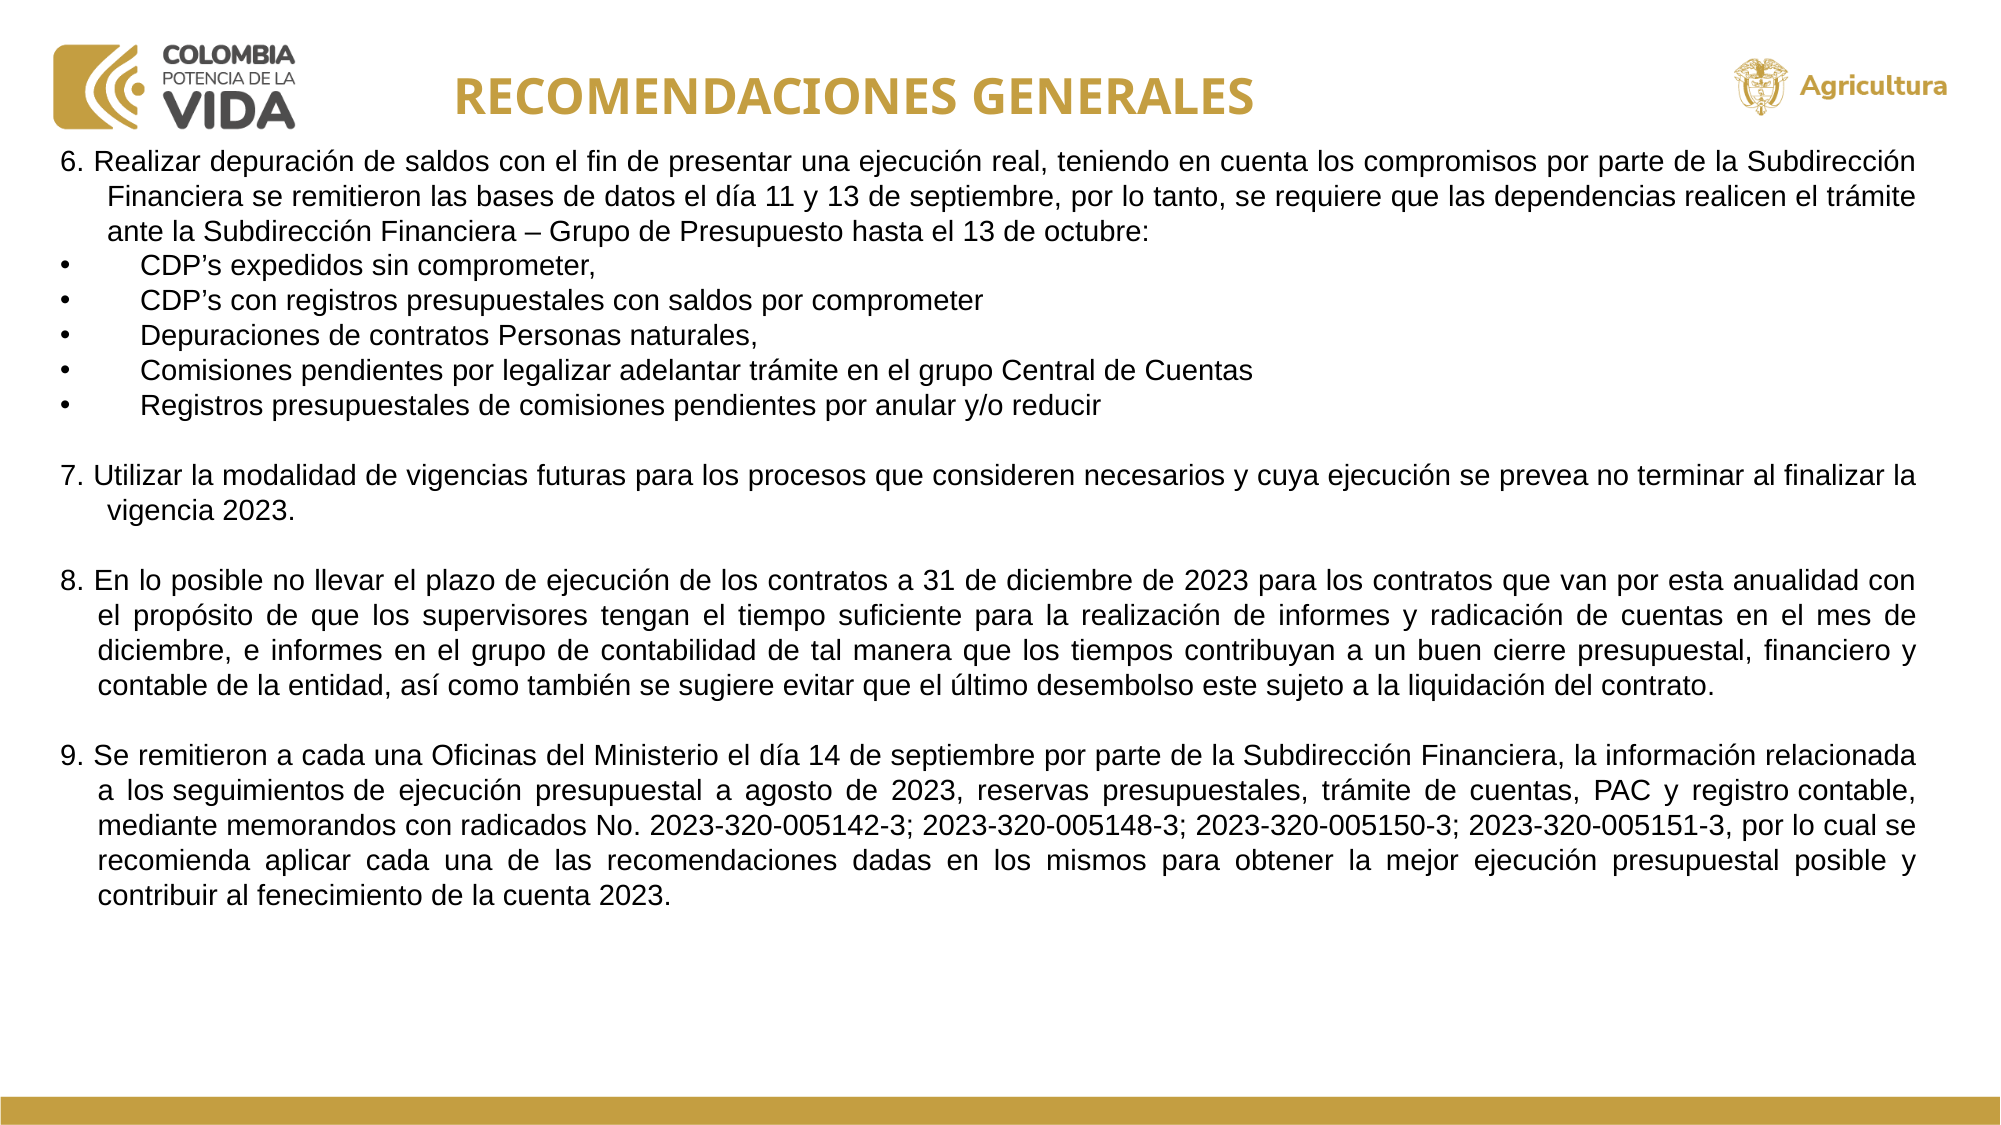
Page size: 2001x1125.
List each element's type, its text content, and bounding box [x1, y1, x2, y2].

picture [0, 0, 2000, 1125]
text_box RECOMENDACIONES GENERALES [438, 61, 1337, 134]
text_box 6. Realizar depuración de saldos con el fin de presentar una ejecución real, teniendo en cuenta los compromisos por parte de la Subdirección Financiera se remitieron las bases de datos el día 11 y 13 de septiembre, por lo tanto, se requiere que las dependencias realicen el trámite ante la Subdirección Financiera – Grupo de Presupuesto hasta el 13 de octubre: CDP’s expedidos sin comprometer, CDP’s con registros presupuestales con saldos por comprometer Depuraciones de contratos Personas naturales, Comisiones pendientes por legalizar adelantar trámite en el grupo Central de Cuentas Registros presupuestales de comisiones pendientes por anular y/o reducir 7. Utilizar la modalidad de vigencias futuras para los procesos que consideren necesarios y cuya ejecución se prevea no terminar al finalizar la vigencia 2023. 8. En lo posible no llevar el plazo de ejecución de los contratos a 31 de diciembre de 2023 para los contratos que van por esta anualidad con el propósito de que los supervisores tengan el tiempo suficiente para la realización de informes y radicación de cuentas en el mes de diciembre, e informes en el grupo de contabilidad de tal manera que los tiempos contribuyan a un buen cierre presupuestal, financiero y contable de la entidad, así como también se sugiere evitar que el último desembolso este sujeto a la liquidación del contrato. 9. Se remitieron a cada una Oficinas del Ministerio el día 14 de septiembre por parte de la Subdirección Financiera, la información relacionada a los seguimientos de ejecución presupuestal a agosto de 2023, reservas presupuestales, trámite de cuentas, PAC y registro contable, mediante memorandos con radicados No. 2023-320-005142-3; 2023-320-005148-3; 2023-320-005150-3; 2023-320-005151-3, por lo cual se recomienda aplicar cada una de las recomendaciones dadas en los mismos para obtener la mejor ejecución presupuestal posible y contribuir al fenecimiento de la cuenta 2023. [45, 134, 1935, 999]
